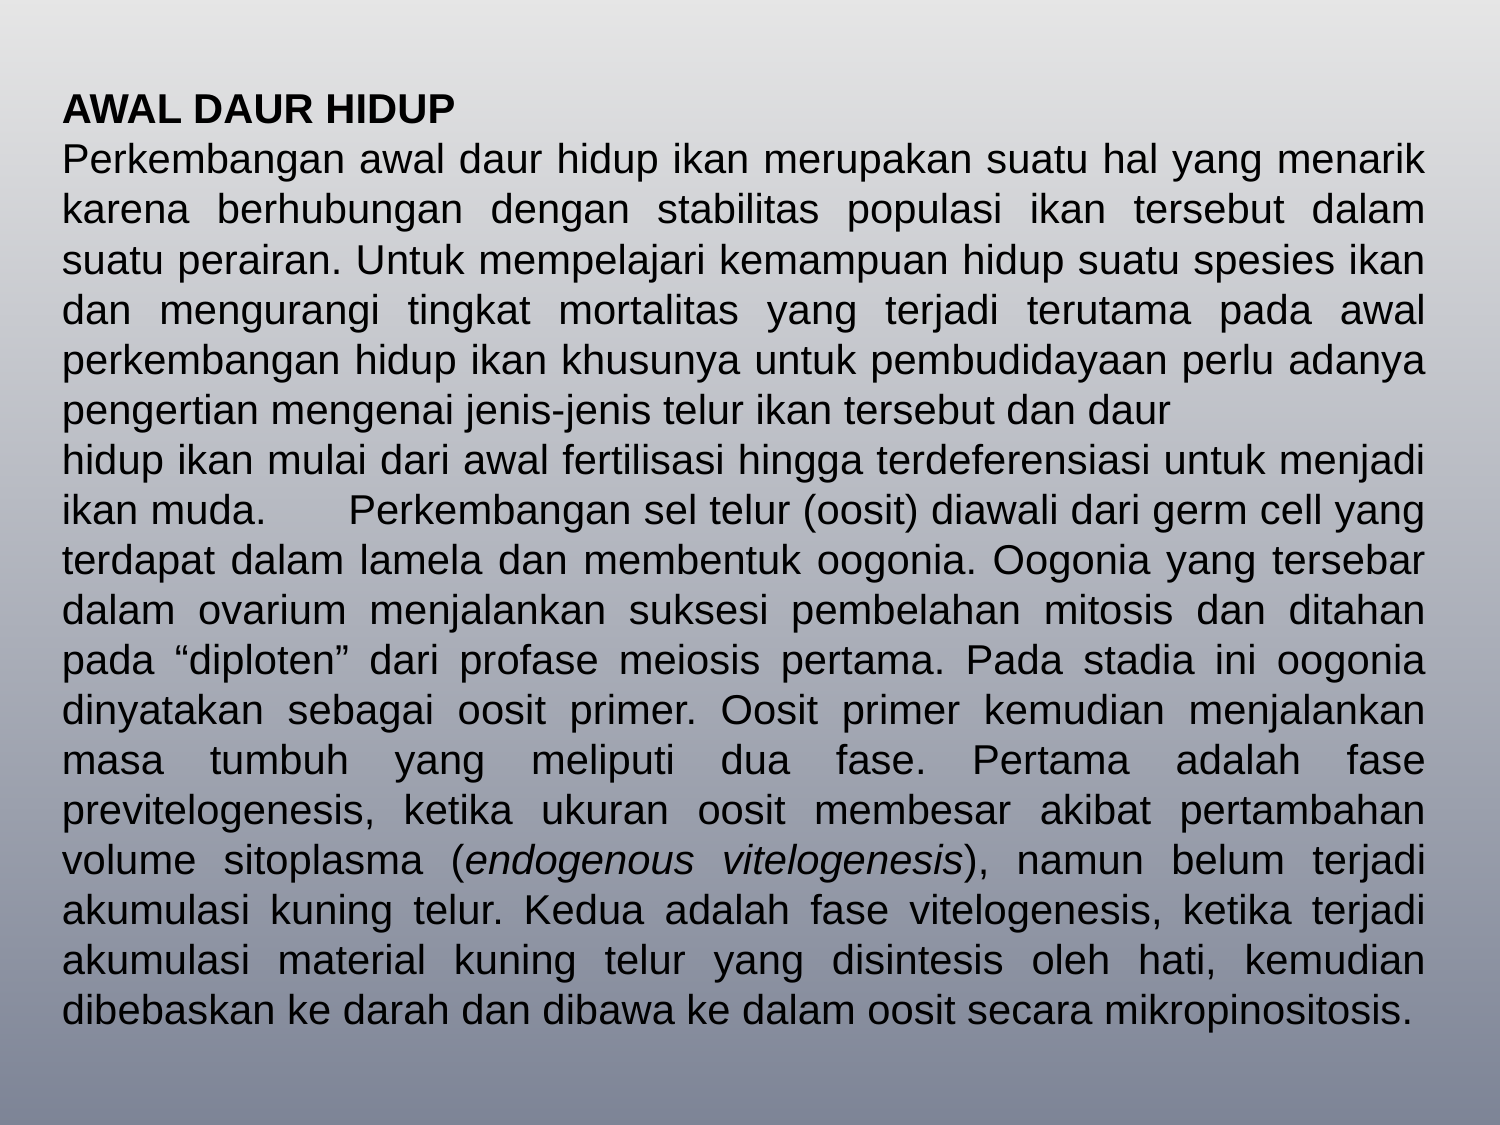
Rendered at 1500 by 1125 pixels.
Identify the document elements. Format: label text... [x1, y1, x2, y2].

text_box AWAL DAUR HIDUP Perkembangan awal daur hidup ikan merupakan suatu hal yang menarik karena berhubungan dengan stabilitas populasi ikan tersebut dalam suatu perairan. Untuk mempelajari kemampuan hidup suatu spesies ikan dan mengurangi tingkat mortalitas yang terjadi terutama pada awal perkembangan hidup ikan khusunya untuk pembudidayaan perlu adanya pengertian mengenai jenis-jenis telur ikan tersebut dan daur hidup ikan mulai dari awal fertilisasi hingga terdeferensiasi untuk menjadi ikan muda. Perkembangan sel telur (oosit) diawali dari germ cell yang terdapat dalam lamela dan membentuk oogonia. Oogonia yang tersebar dalam ovarium menjalankan suksesi pembelahan mitosis dan ditahan pada “diploten” dari profase meiosis pertama. Pada stadia ini oogonia dinyatakan sebagai oosit primer. Oosit primer kemudian menjalankan masa tumbuh yang meliputi dua fase. Pertama adalah fase previtelogenesis, ketika ukuran oosit membesar akibat pertambahan volume sitoplasma (endogenous vitelogenesis), namun belum terjadi akumulasi kuning telur. Kedua adalah fase vitelogenesis, ketika terjadi akumulasi material kuning telur yang disintesis oleh hati, kemudian dibebaskan ke darah dan dibawa ke dalam oosit secara mikropinositosis. [46, 74, 1442, 1041]
